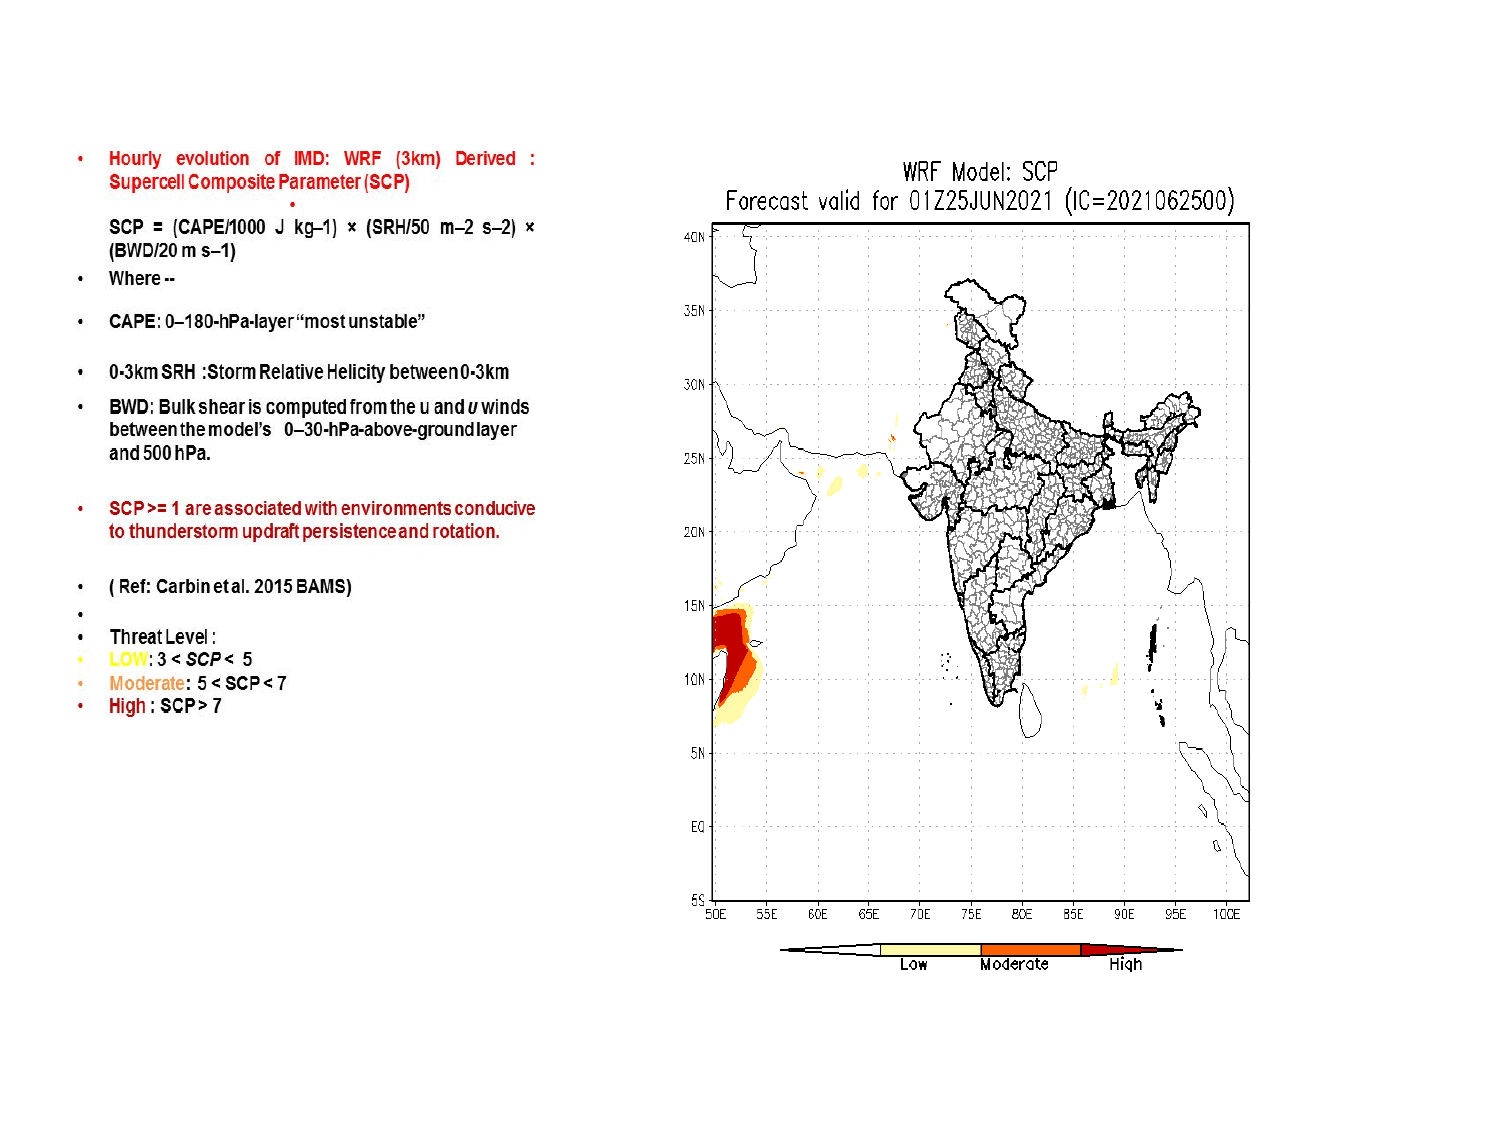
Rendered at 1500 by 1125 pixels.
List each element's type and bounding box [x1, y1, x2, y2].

picture [74, 149, 1426, 976]
